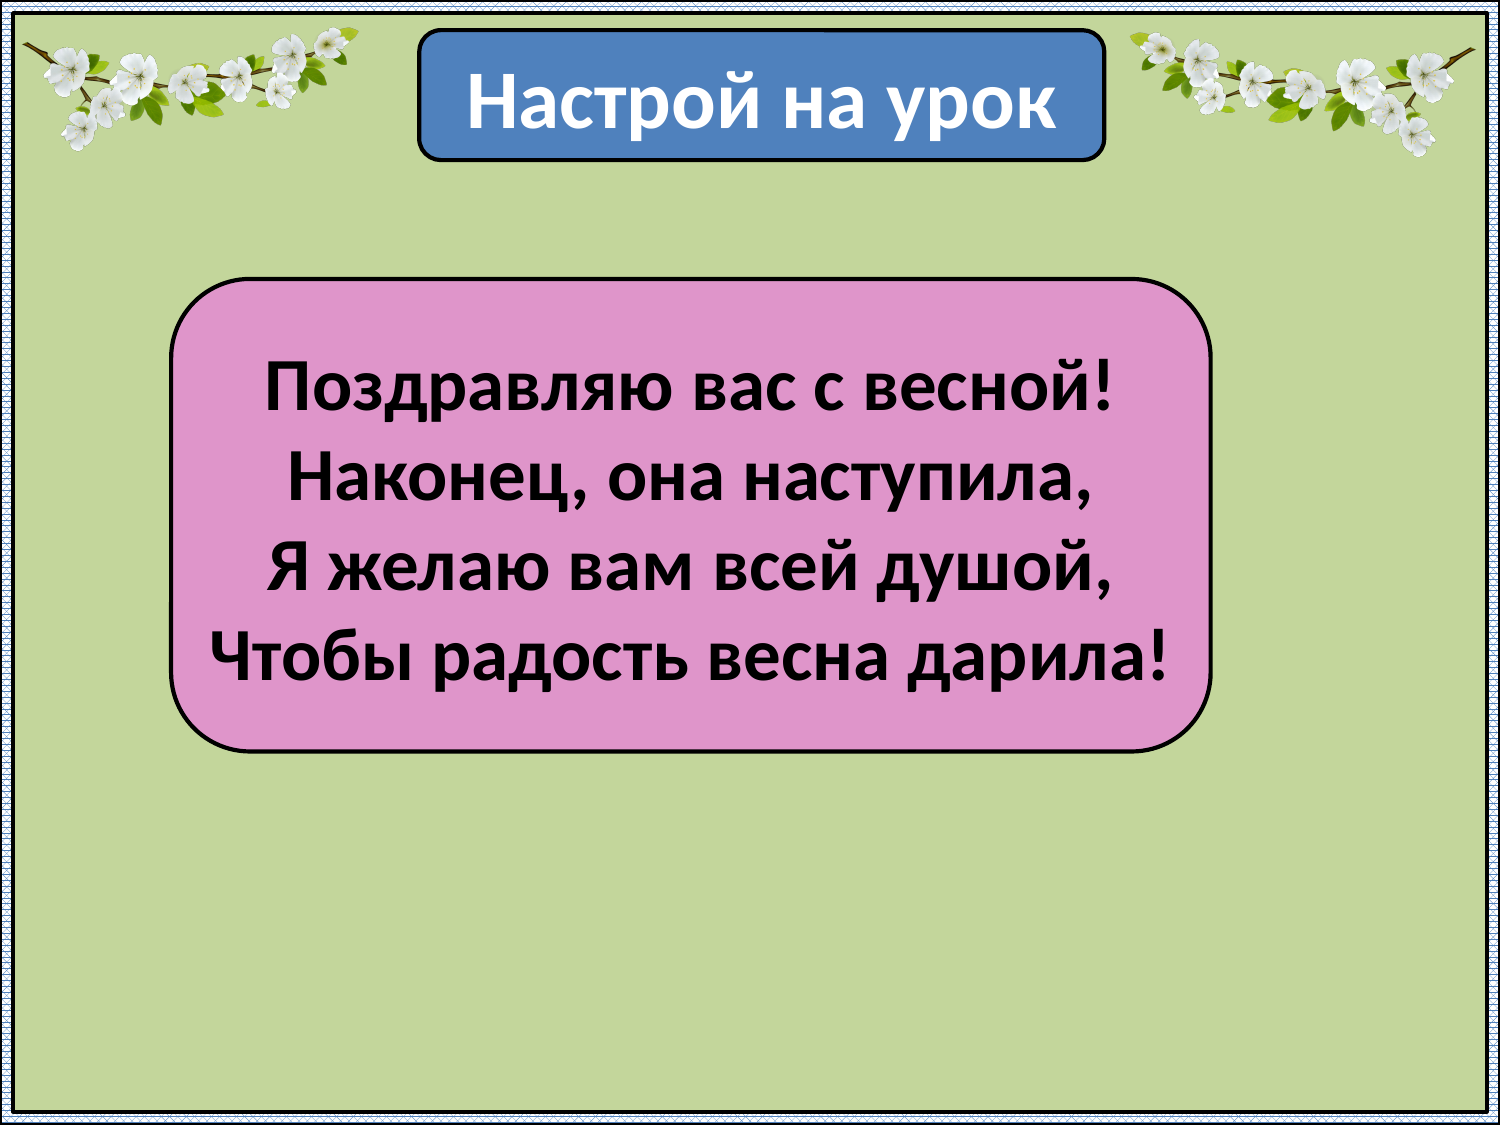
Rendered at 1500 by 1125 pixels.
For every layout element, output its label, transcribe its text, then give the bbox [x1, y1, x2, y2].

text_box Поздравляю вас с весной! Наконец, она наступила, Я желаю вам всей душой, Чтобы радость весна дарила! [168, 276, 1213, 754]
picture [1121, 28, 1481, 161]
text_box Настрой на урок [417, 28, 1107, 163]
picture [17, 23, 367, 156]
